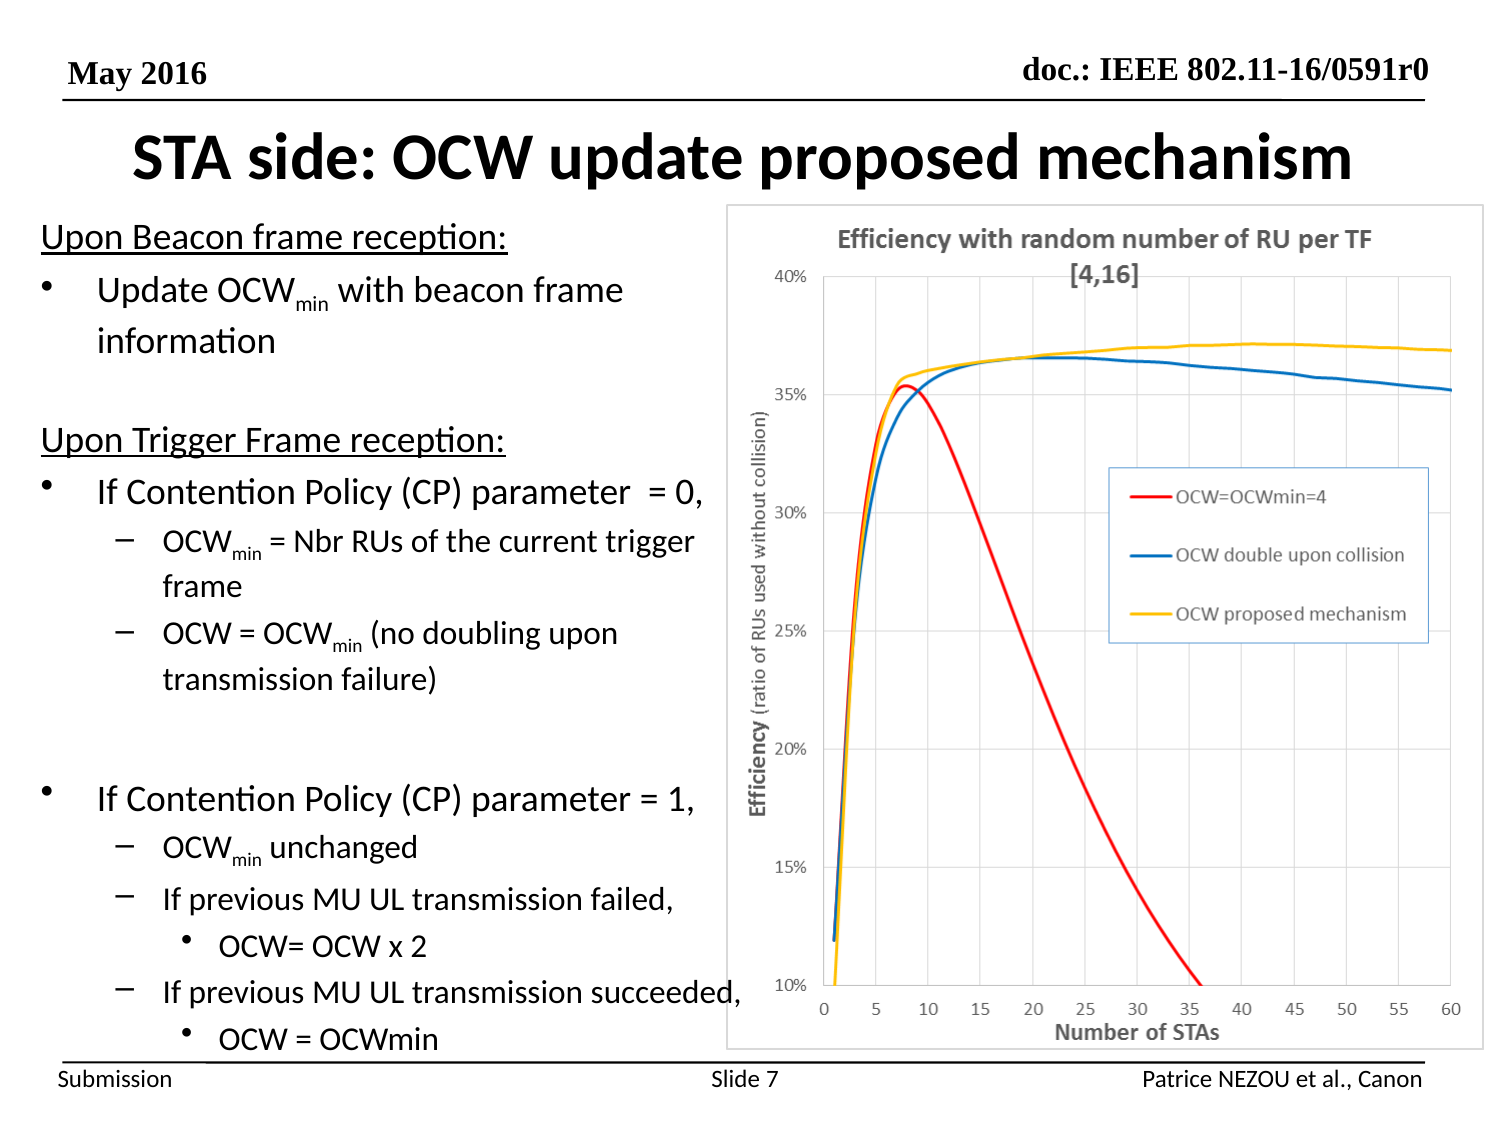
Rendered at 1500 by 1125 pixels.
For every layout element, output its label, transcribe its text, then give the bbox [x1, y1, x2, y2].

list Upon Beacon frame reception: Update OCWmin with beacon frame information Upon Trigger Frame reception: If Contention Policy (CP) parameter = 0, OCWmin = Nbr RUs of the current trigger frame OCW = OCWmin (no doubling upon transmission failure) If Contention Policy (CP) parameter = 1, OCWmin unchanged If previous MU UL transmission failed, OCW= OCW x 2 If previous MU UL transmission succeeded, OCW = OCWmin [25, 204, 724, 1003]
slide_number Slide 7 [711, 1061, 780, 1093]
title STA side: OCW update proposed mechanism [62, 77, 1426, 204]
picture [726, 204, 1484, 1051]
